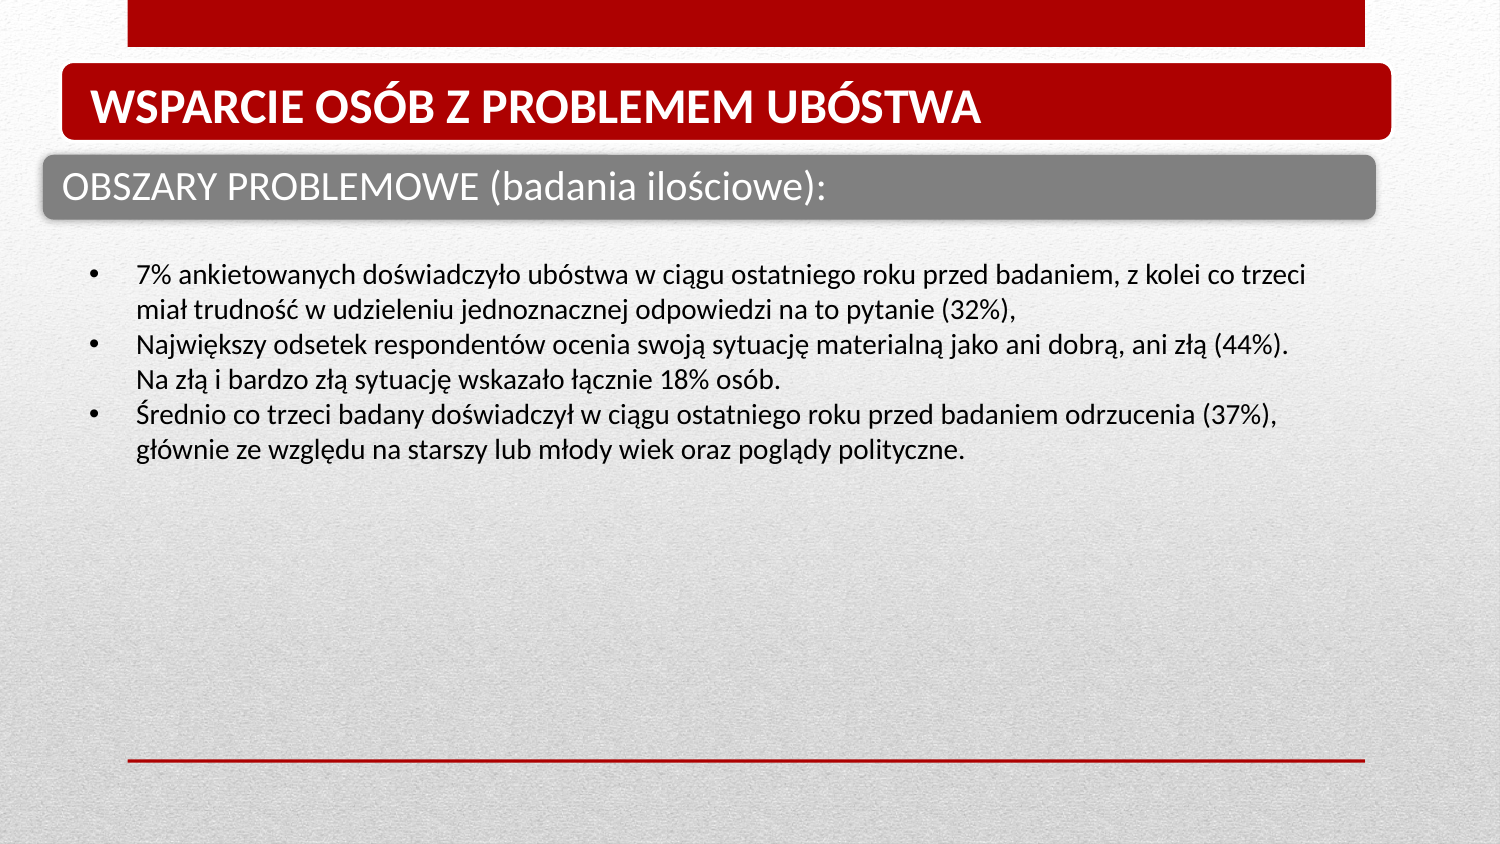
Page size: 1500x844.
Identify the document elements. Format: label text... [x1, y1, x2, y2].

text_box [59, 60, 1400, 143]
text_box 7% ankietowanych doświadczyło ubóstwa w ciągu ostatniego roku przed badaniem, z kolei co trzeci miał trudność w udzieleniu jednoznacznej odpowiedzi na to pytanie (32%), Największy odsetek respondentów ocenia swoją sytuację materialną jako ani dobrą, ani złą (44%). Na złą i bardzo złą sytuację wskazało łącznie 18% osób. Średnio co trzeci badany doświadczył w ciągu ostatniego roku przed badaniem odrzucenia (37%), głównie ze względu na starszy lub młody wiek oraz poglądy polityczne. [74, 248, 1344, 473]
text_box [42, 153, 1377, 221]
